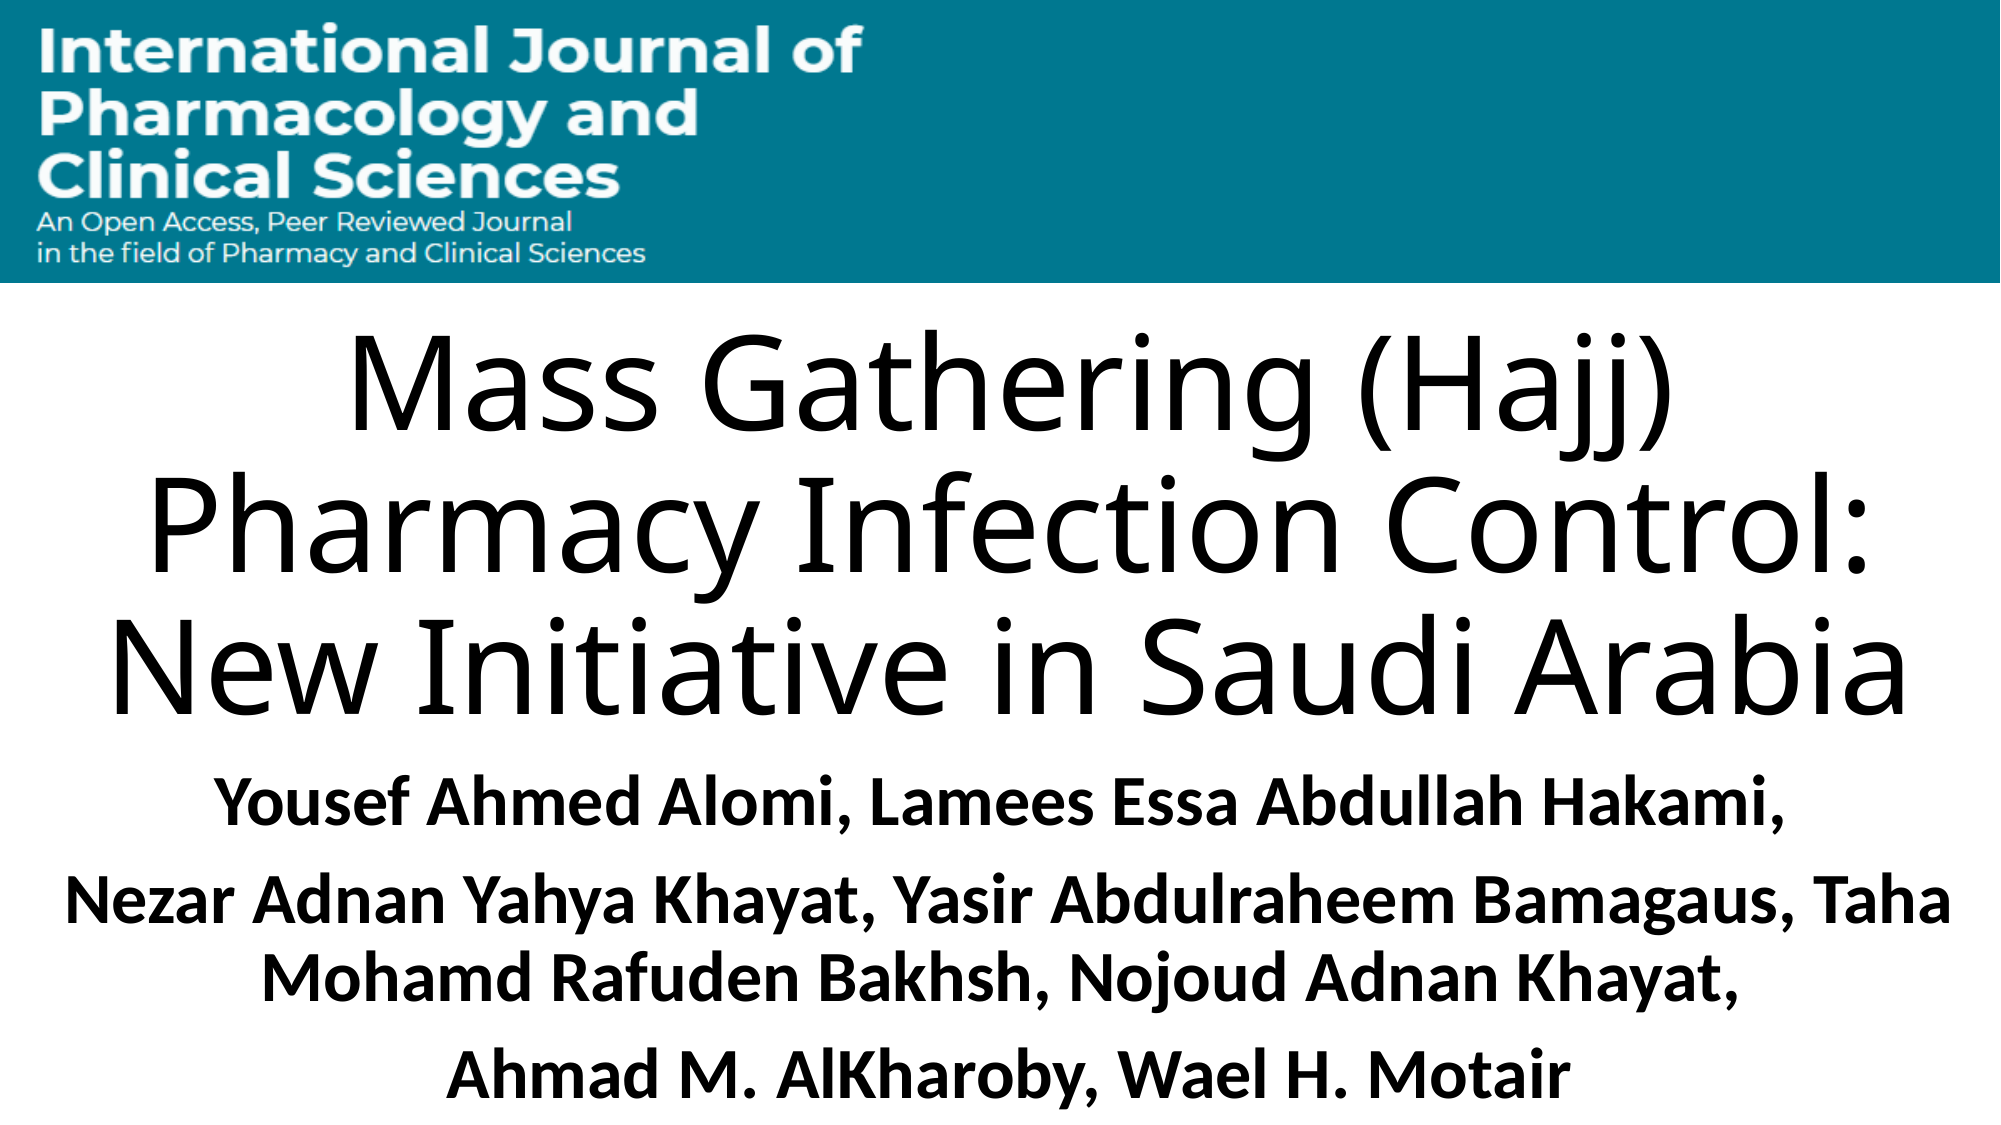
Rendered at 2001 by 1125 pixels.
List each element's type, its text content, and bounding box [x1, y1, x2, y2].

picture [0, 0, 2000, 283]
subtitle Mass Gathering (Hajj) Pharmacy Infection Control: New Initiative in Saudi Arabia Yousef Ahmed Alomi, Lamees Essa Abdullah Hakami, Nezar Adnan Yahya Khayat, Yasir Abdulraheem Bamagaus, Taha Mohamd Rafuden Bakhsh, Nojoud Adnan Khayat, Ahmad M. AlKharoby, Wael H. Motair [18, 308, 2000, 1125]
